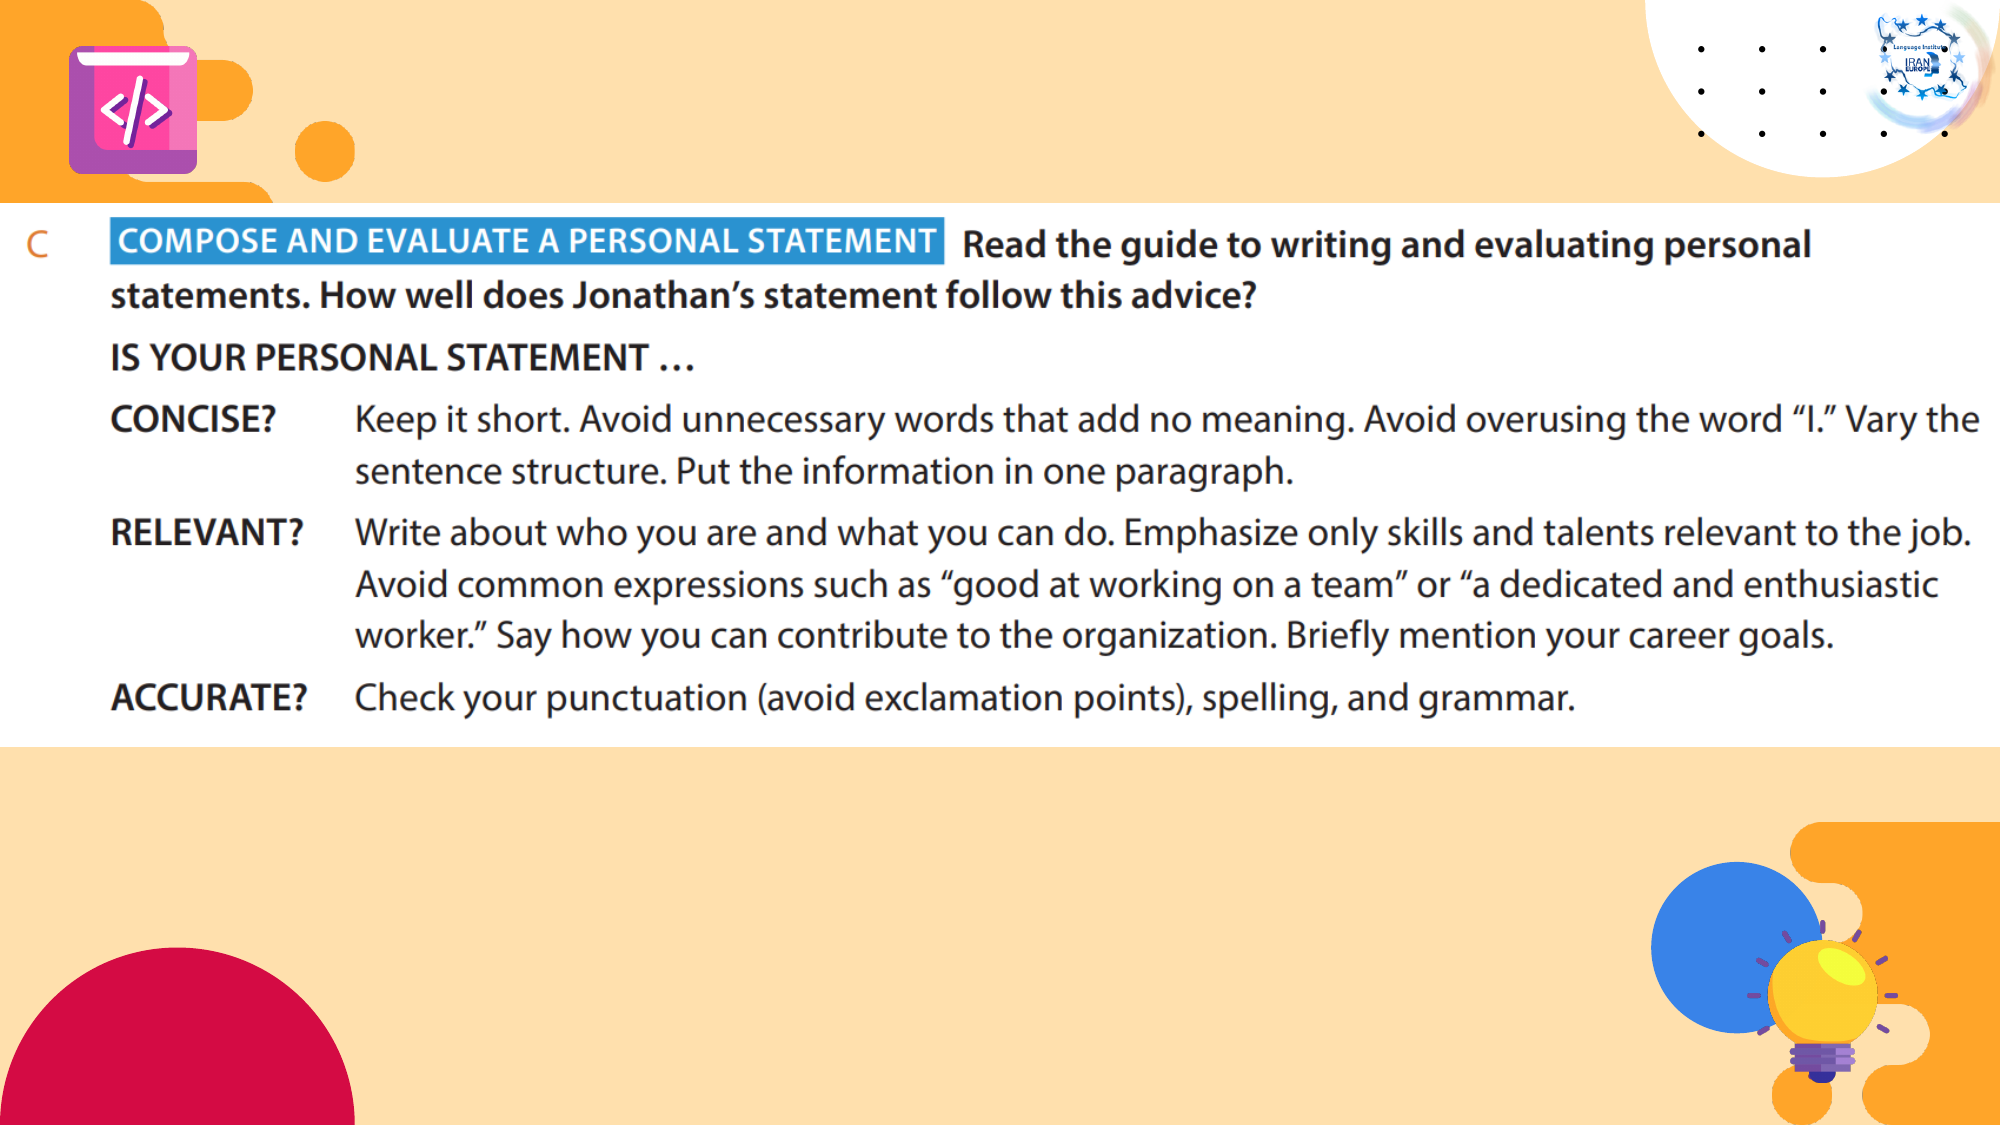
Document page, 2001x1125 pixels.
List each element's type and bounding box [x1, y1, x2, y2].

picture [1698, 0, 2000, 137]
picture [0, 0, 2000, 747]
picture [1736, 822, 2000, 1125]
